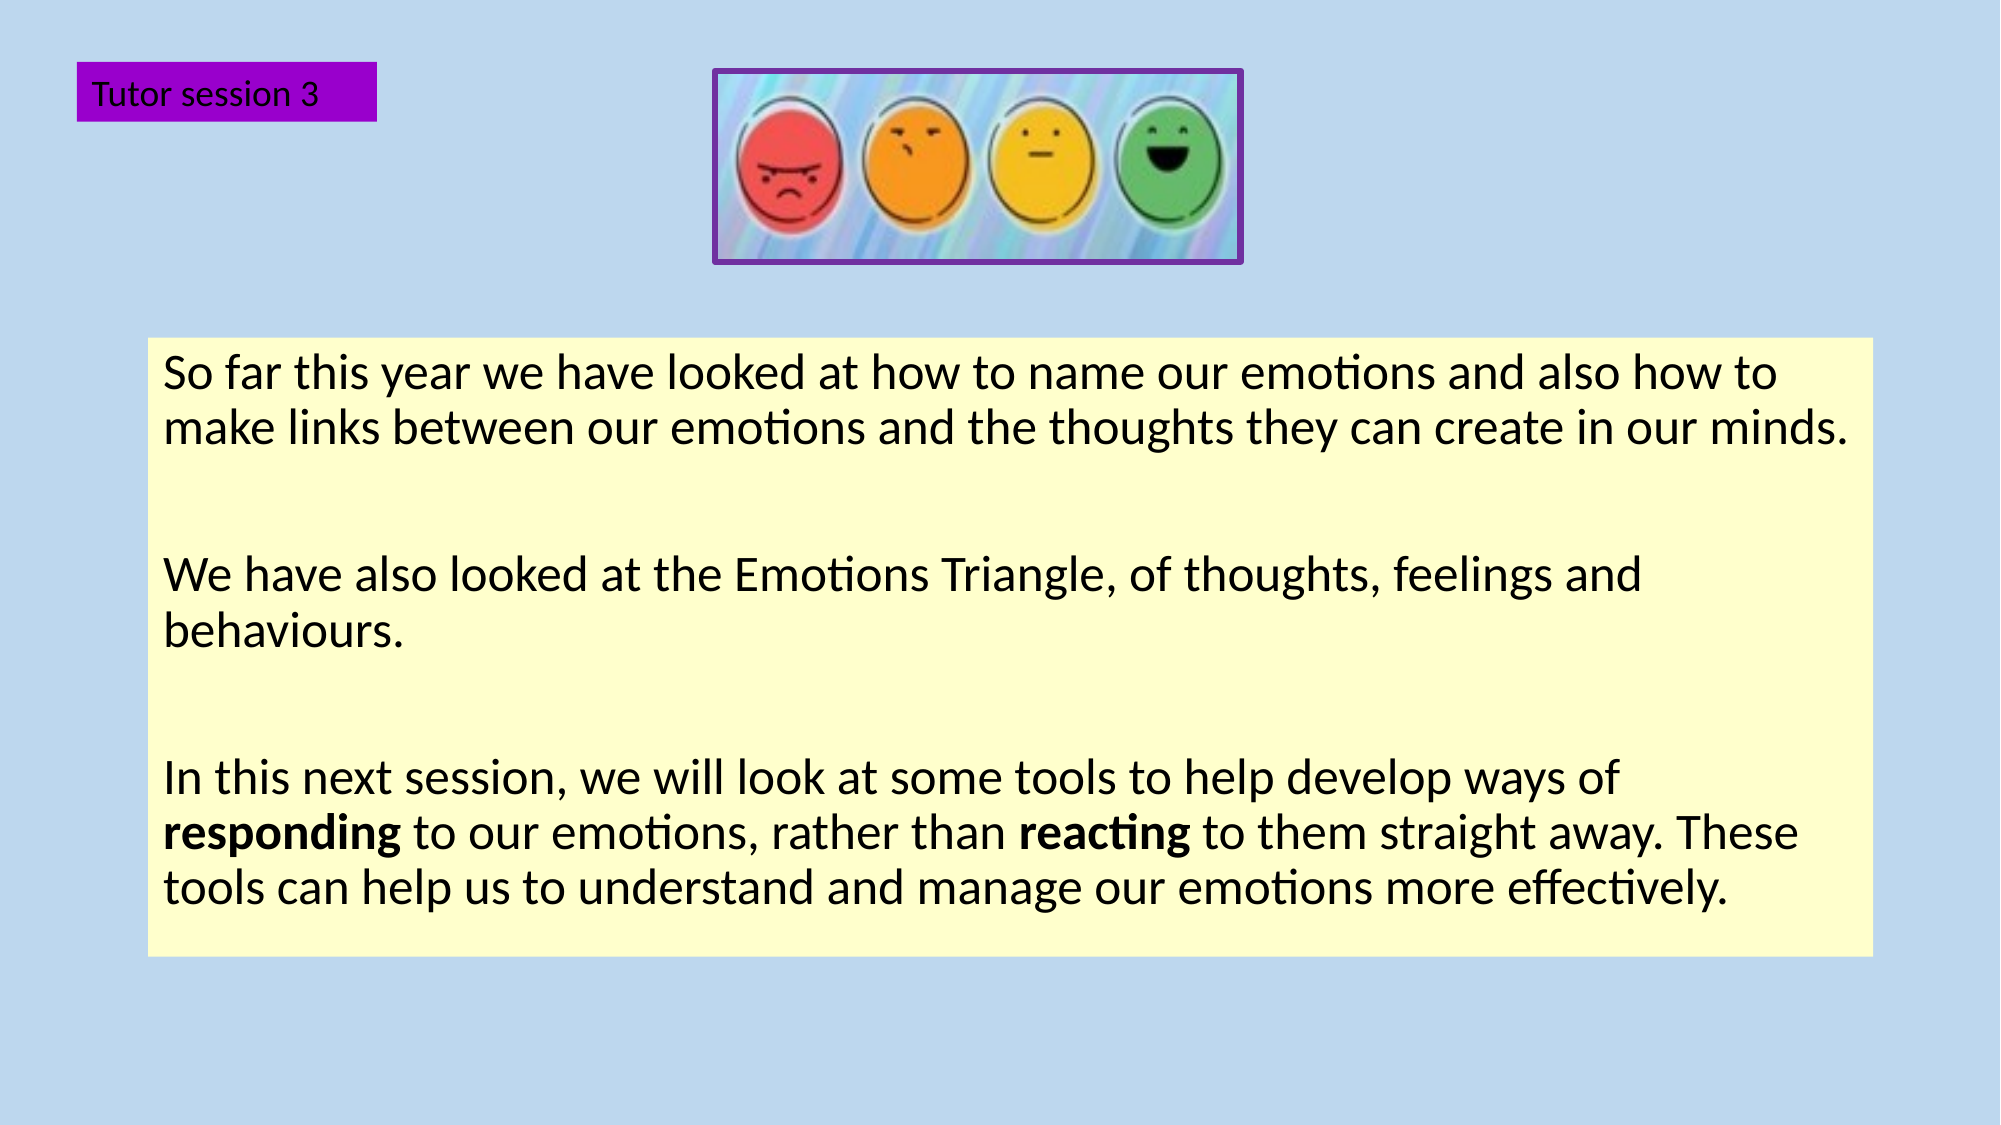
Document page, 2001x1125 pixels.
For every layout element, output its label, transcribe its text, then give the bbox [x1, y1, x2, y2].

text_box Tutor session 3 [76, 61, 377, 122]
picture [718, 73, 1238, 259]
list So far this year we have looked at how to name our emotions and also how to make links between our emotions and the thoughts they can create in our minds. We have also looked at the Emotions Triangle, of thoughts, feelings and behaviours. In this next session, we will look at some tools to help develop ways of responding to our emotions, rather than reacting to them straight away. These tools can help us to understand and manage our emotions more effectively. [148, 337, 1874, 957]
